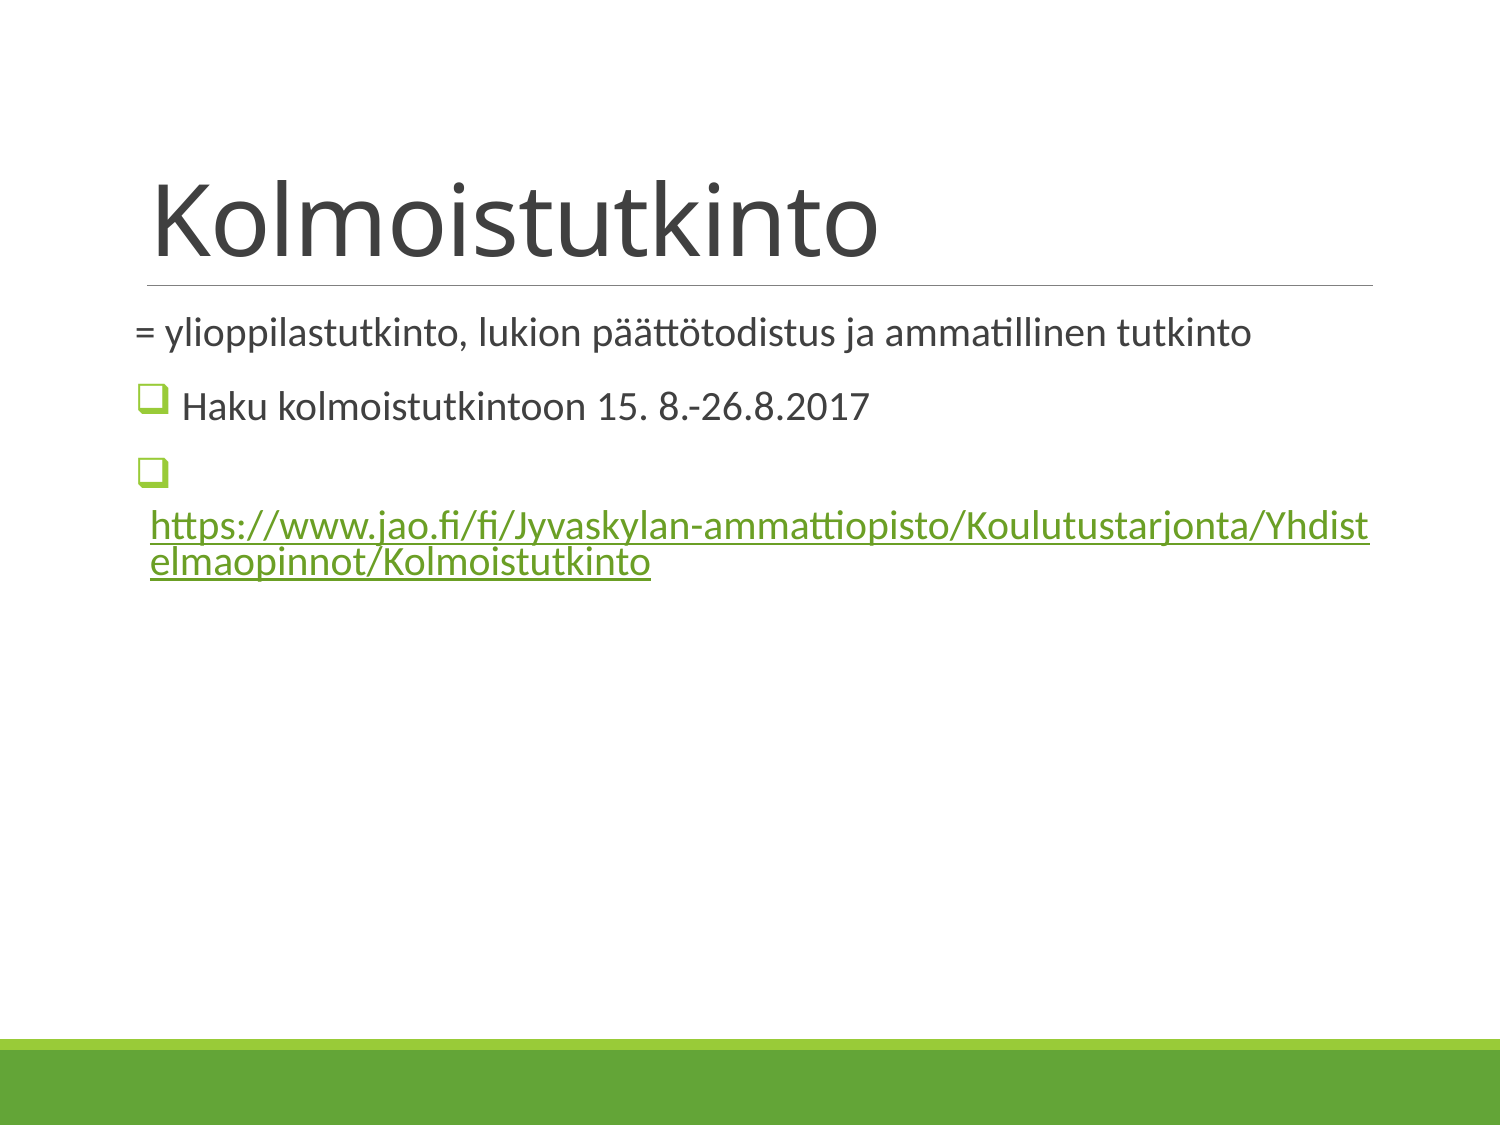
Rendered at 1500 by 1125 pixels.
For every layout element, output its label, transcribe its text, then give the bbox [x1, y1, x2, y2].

title Kolmoistutkinto [134, 47, 1373, 285]
list = ylioppilastutkinto, lukion päättötodistus ja ammatillinen tutkinto Haku kolmoistutkintoon 15. 8.-26.8.2017 https://www.jao.fi/fi/Jyvaskylan-ammattiopisto/Koulutustarjonta/Yhdistelmaopinnot/Kolmoistutkinto [134, 302, 1373, 963]
